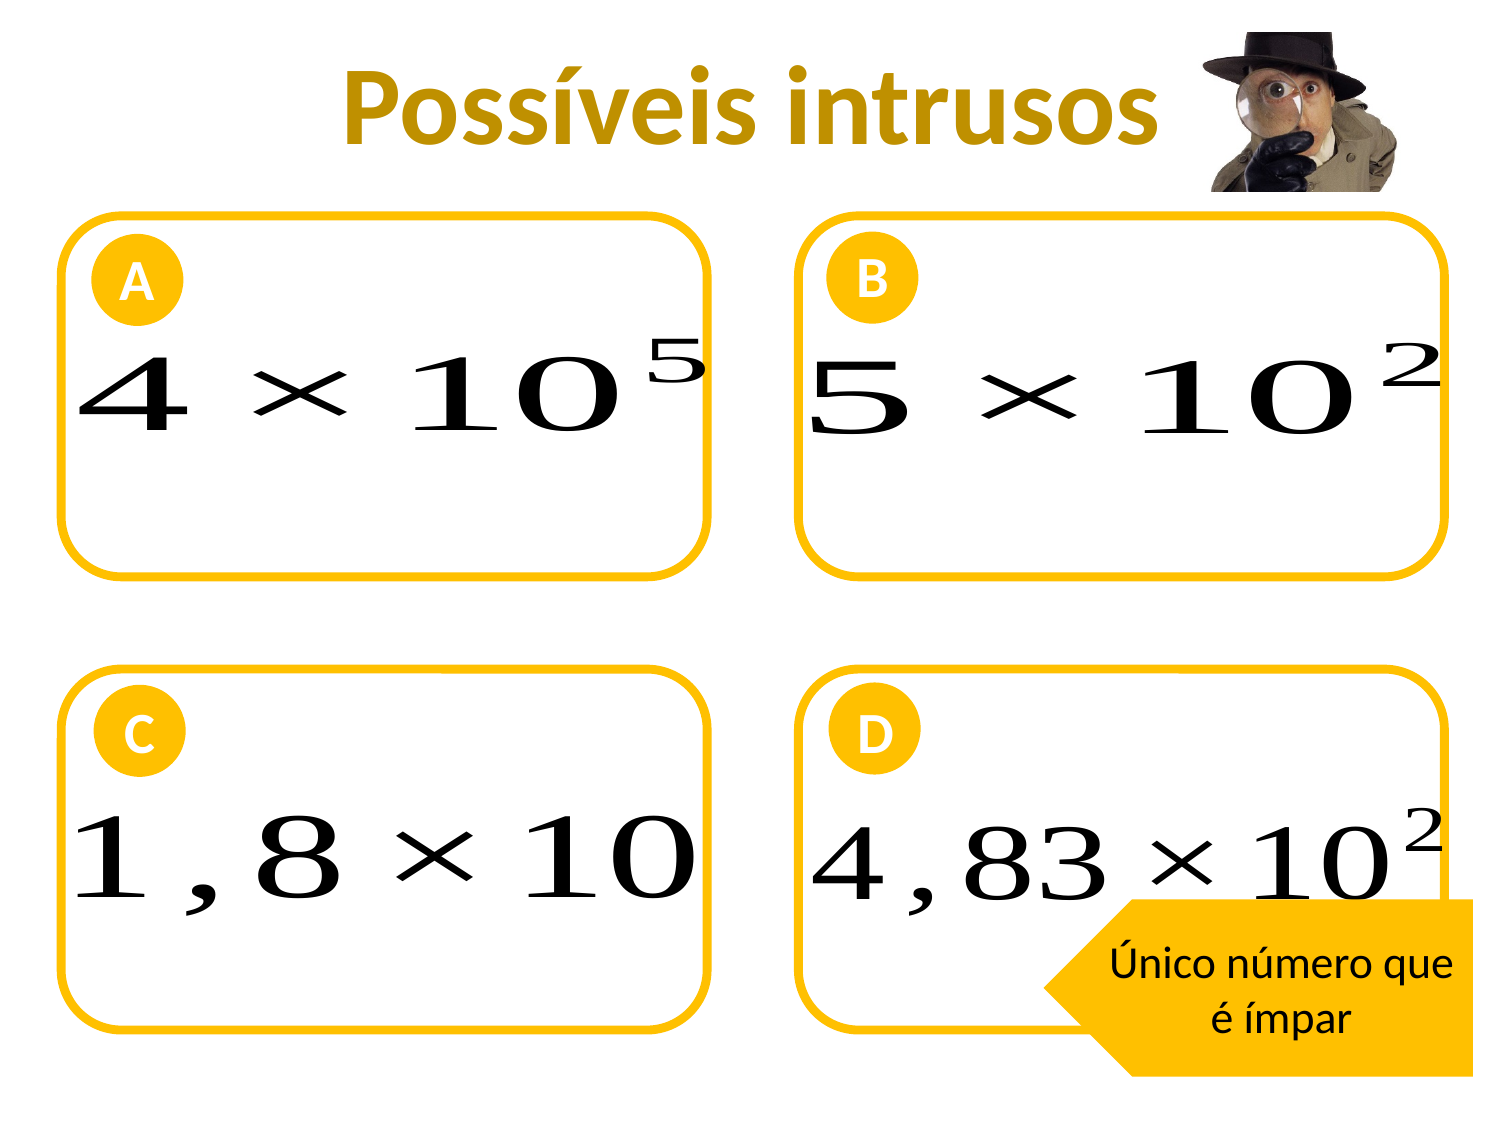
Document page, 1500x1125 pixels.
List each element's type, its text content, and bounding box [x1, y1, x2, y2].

text_box Possíveis intrusos [326, 24, 1178, 175]
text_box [61, 215, 708, 577]
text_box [1043, 899, 1482, 1077]
picture [1196, 32, 1406, 192]
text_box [798, 669, 1445, 1031]
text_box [61, 669, 708, 1031]
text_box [798, 215, 1445, 577]
